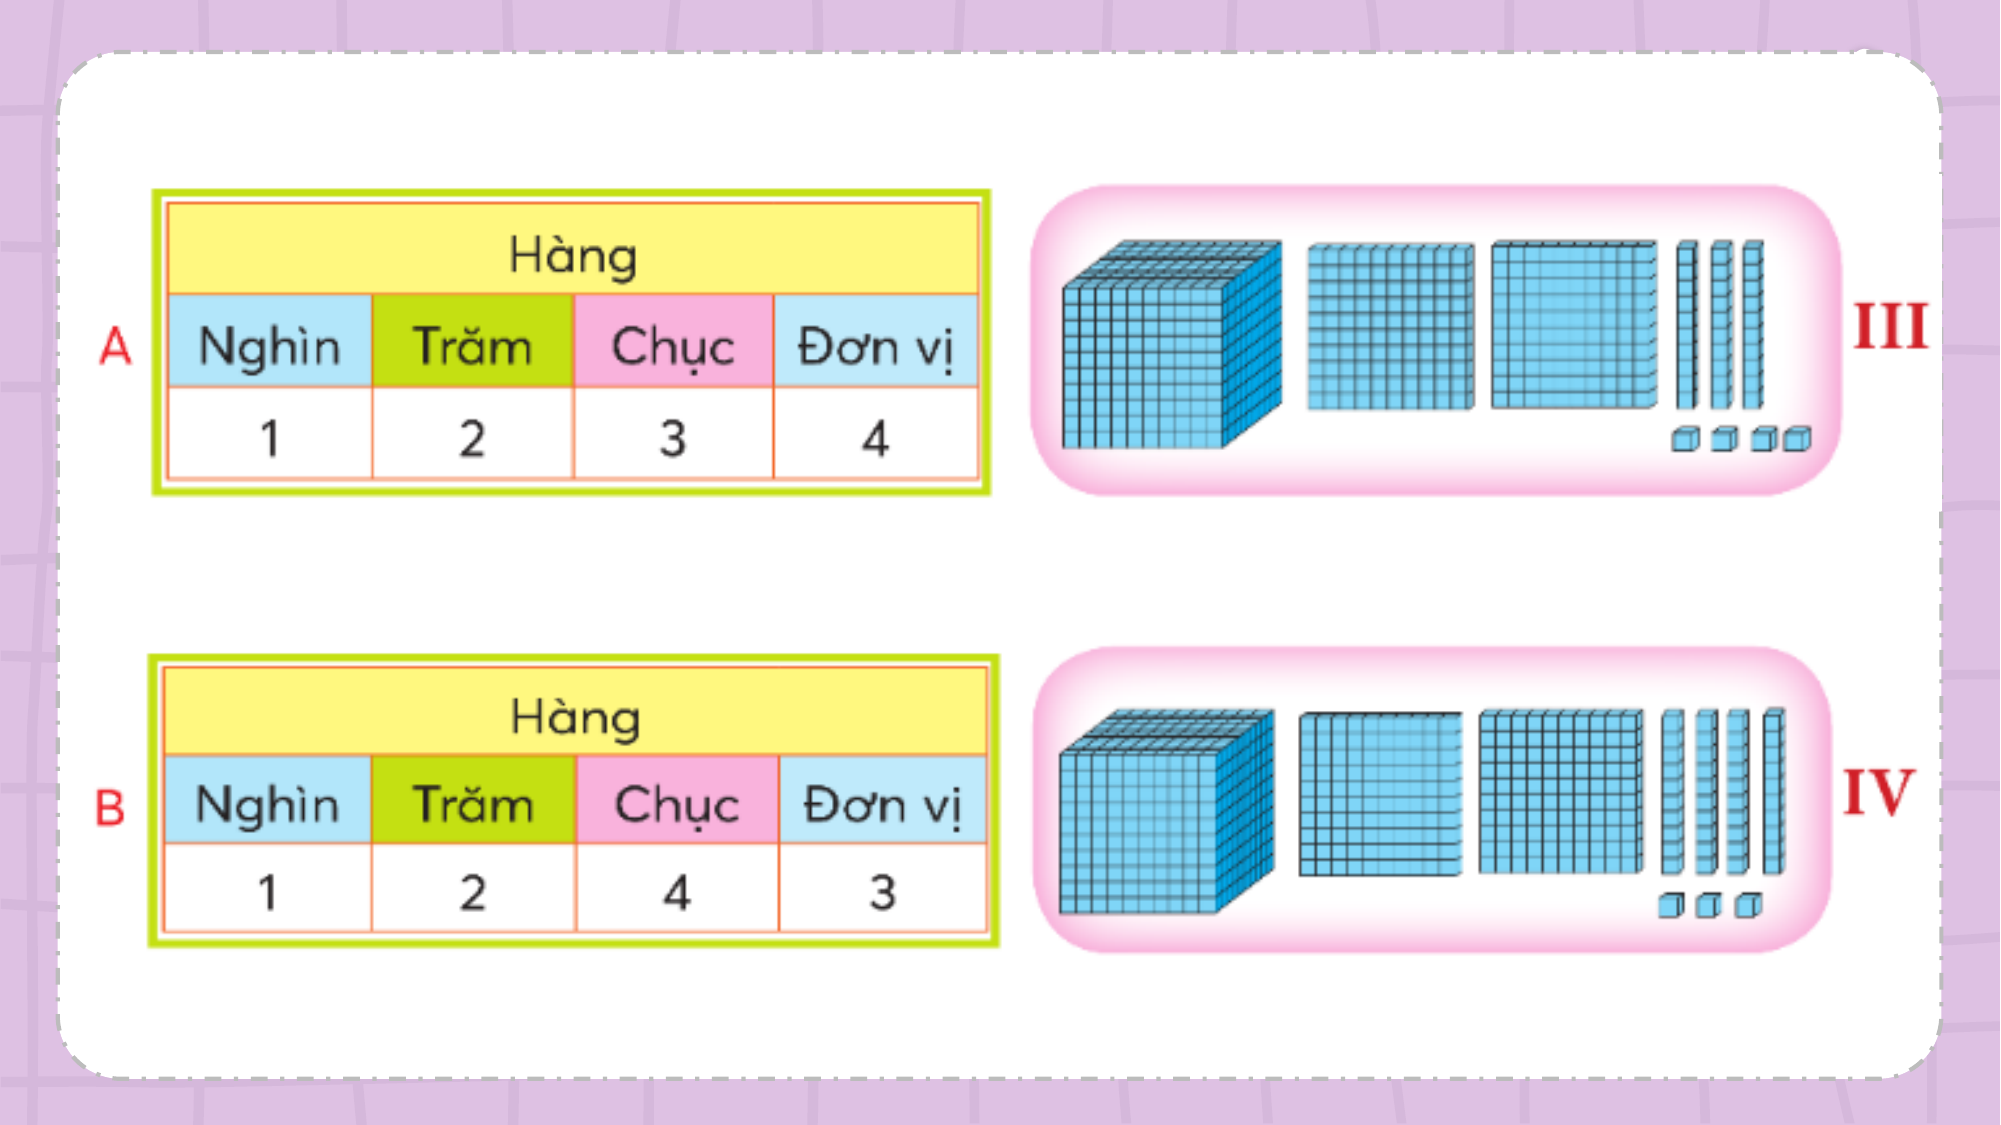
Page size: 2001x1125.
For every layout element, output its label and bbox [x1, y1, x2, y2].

picture [77, 642, 1016, 969]
picture [1025, 174, 1942, 511]
picture [77, 174, 1006, 511]
picture [1025, 642, 1934, 969]
text_box [55, 49, 1944, 1081]
